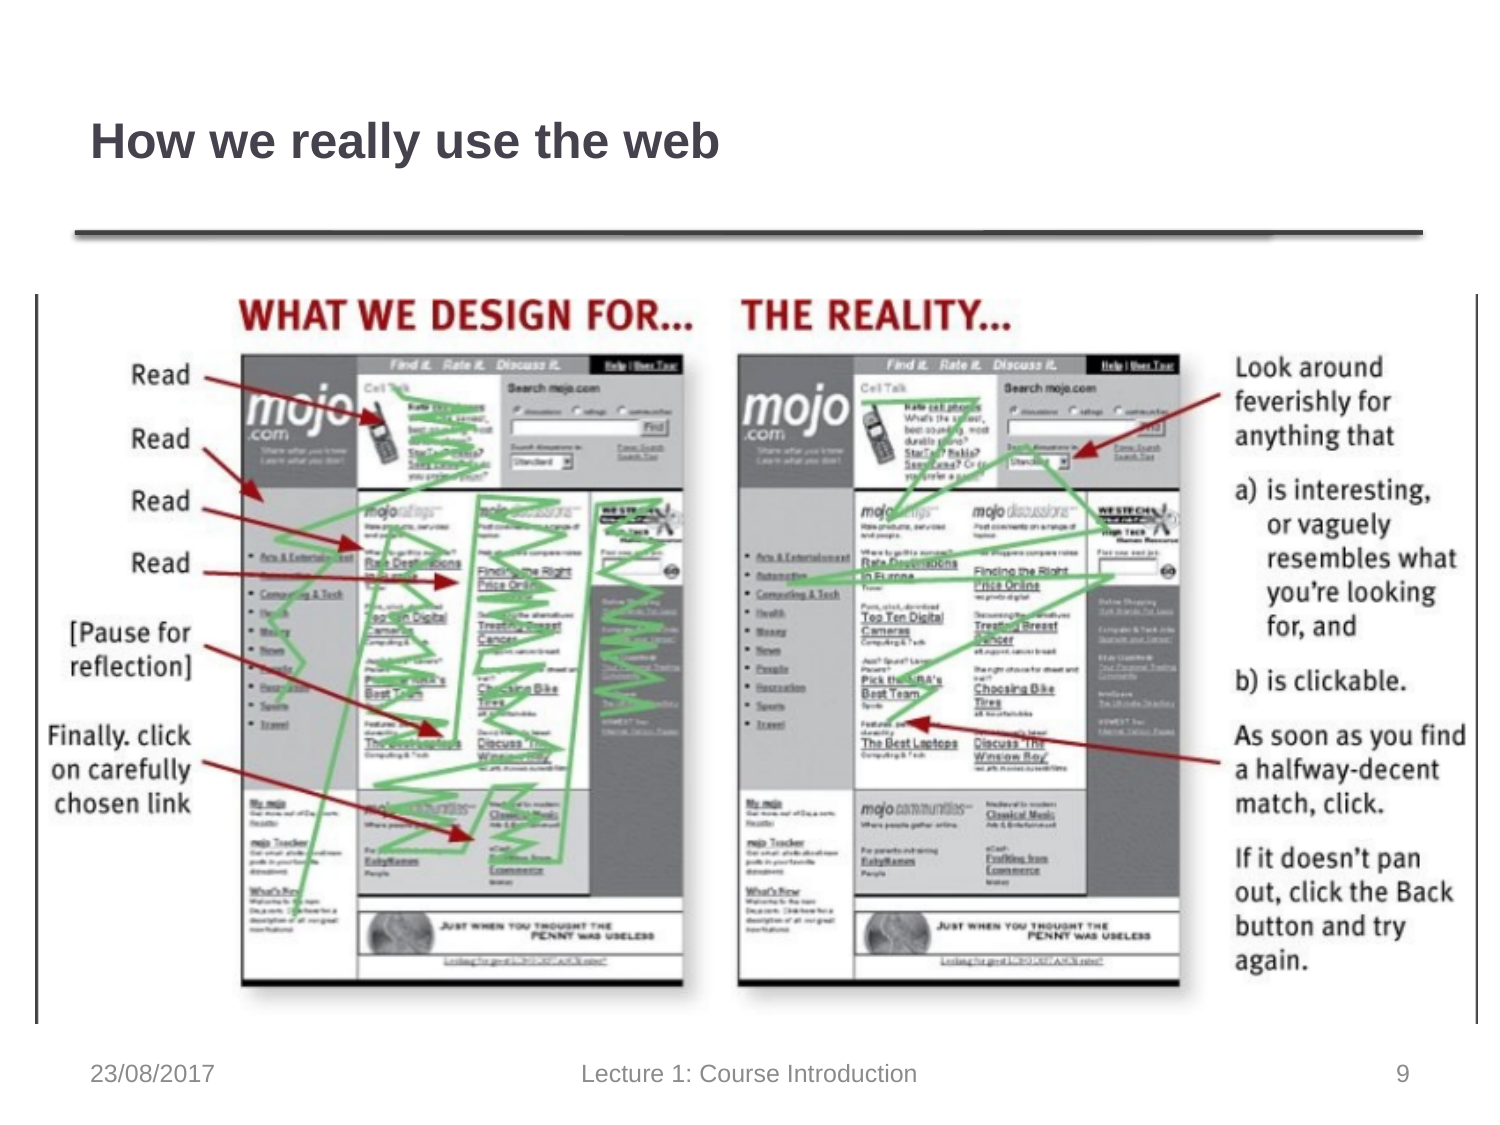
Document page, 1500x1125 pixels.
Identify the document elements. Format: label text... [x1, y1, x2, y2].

picture [35, 294, 1478, 1024]
footer Lecture 1: Course Introduction [512, 1042, 988, 1103]
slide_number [75, 1042, 425, 1103]
title How we really use the web [74, 44, 1272, 233]
slide_number 9 [1074, 1042, 1425, 1103]
